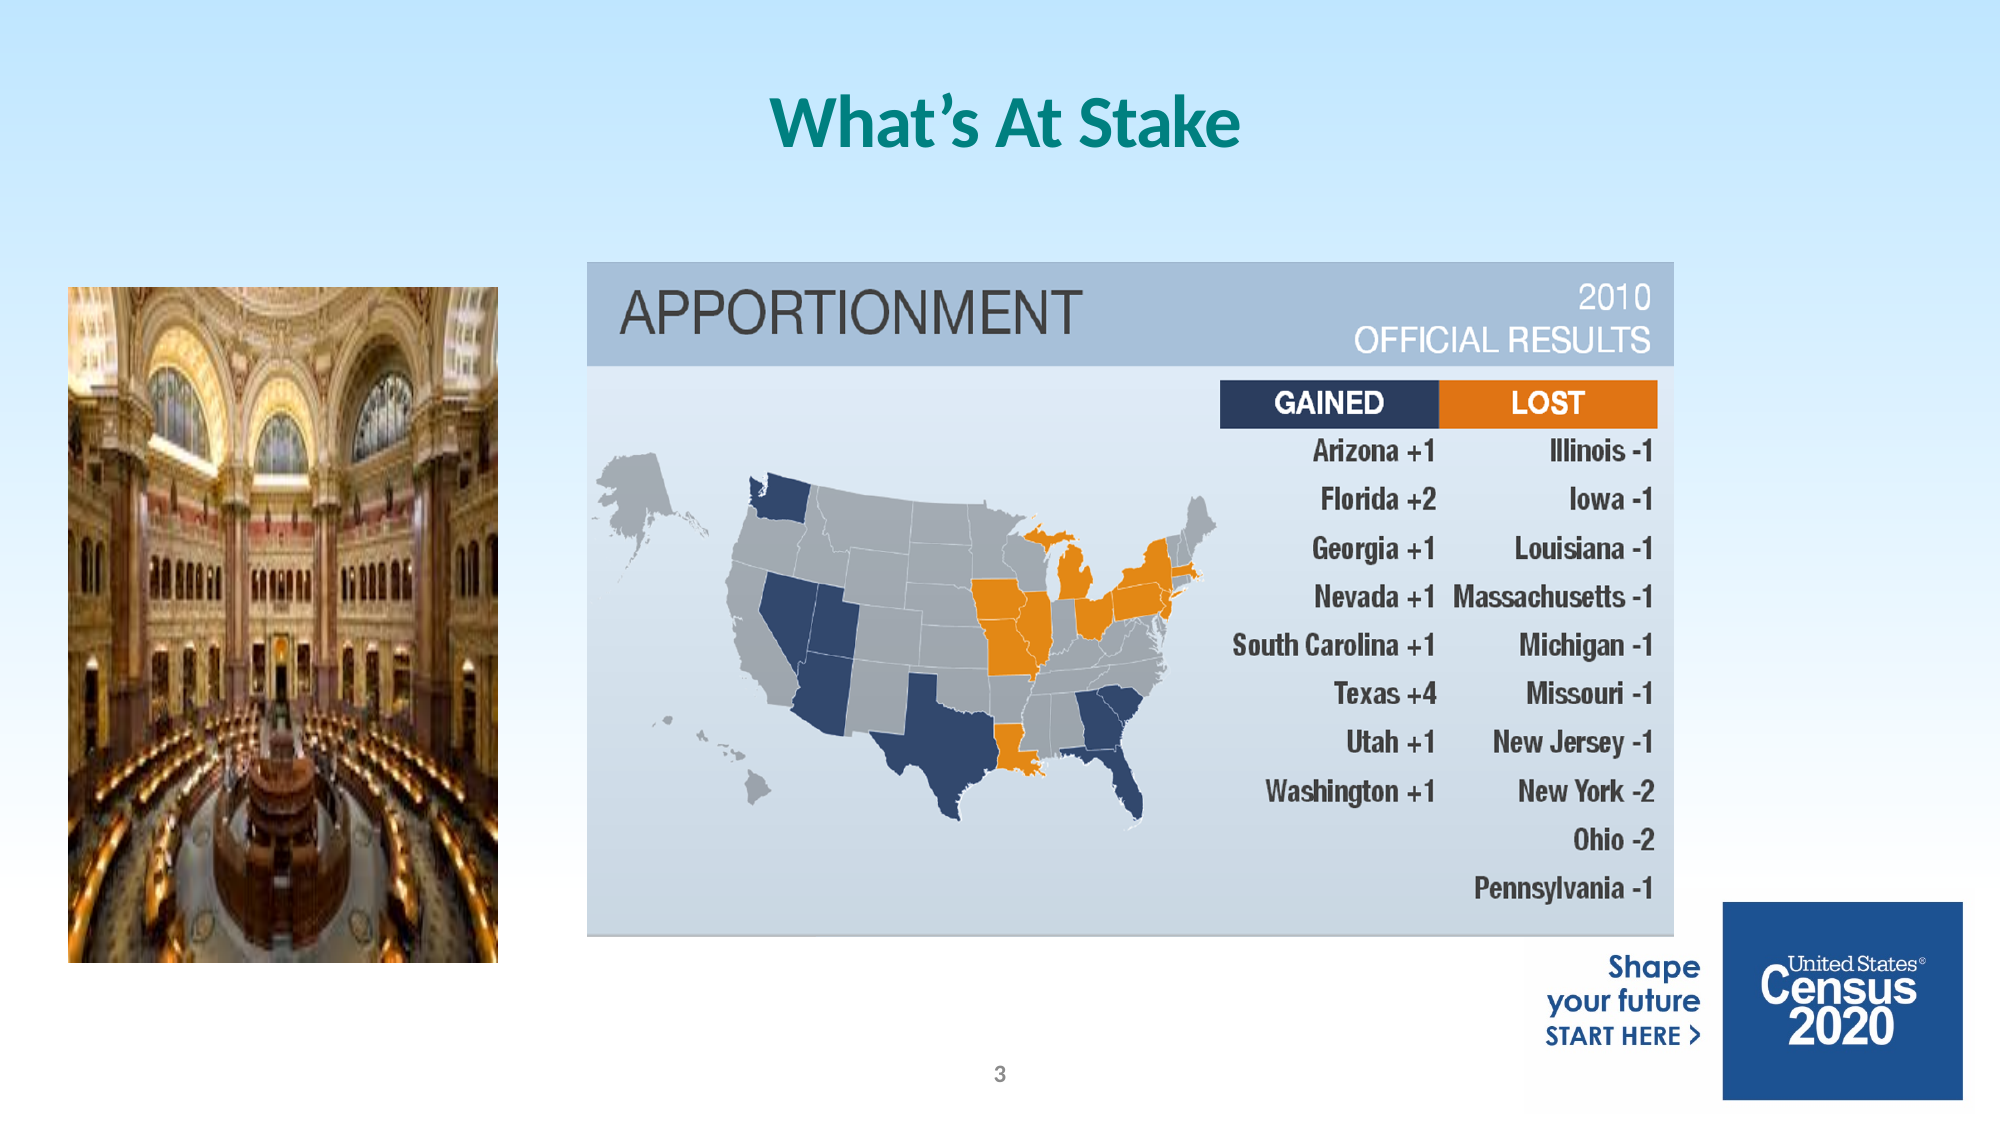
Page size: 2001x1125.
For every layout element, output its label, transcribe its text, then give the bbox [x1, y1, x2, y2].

text_box What’s At Stake [368, 74, 1644, 206]
picture [587, 262, 1975, 1114]
slide_number 3 [774, 1042, 1225, 1103]
picture [68, 287, 498, 963]
